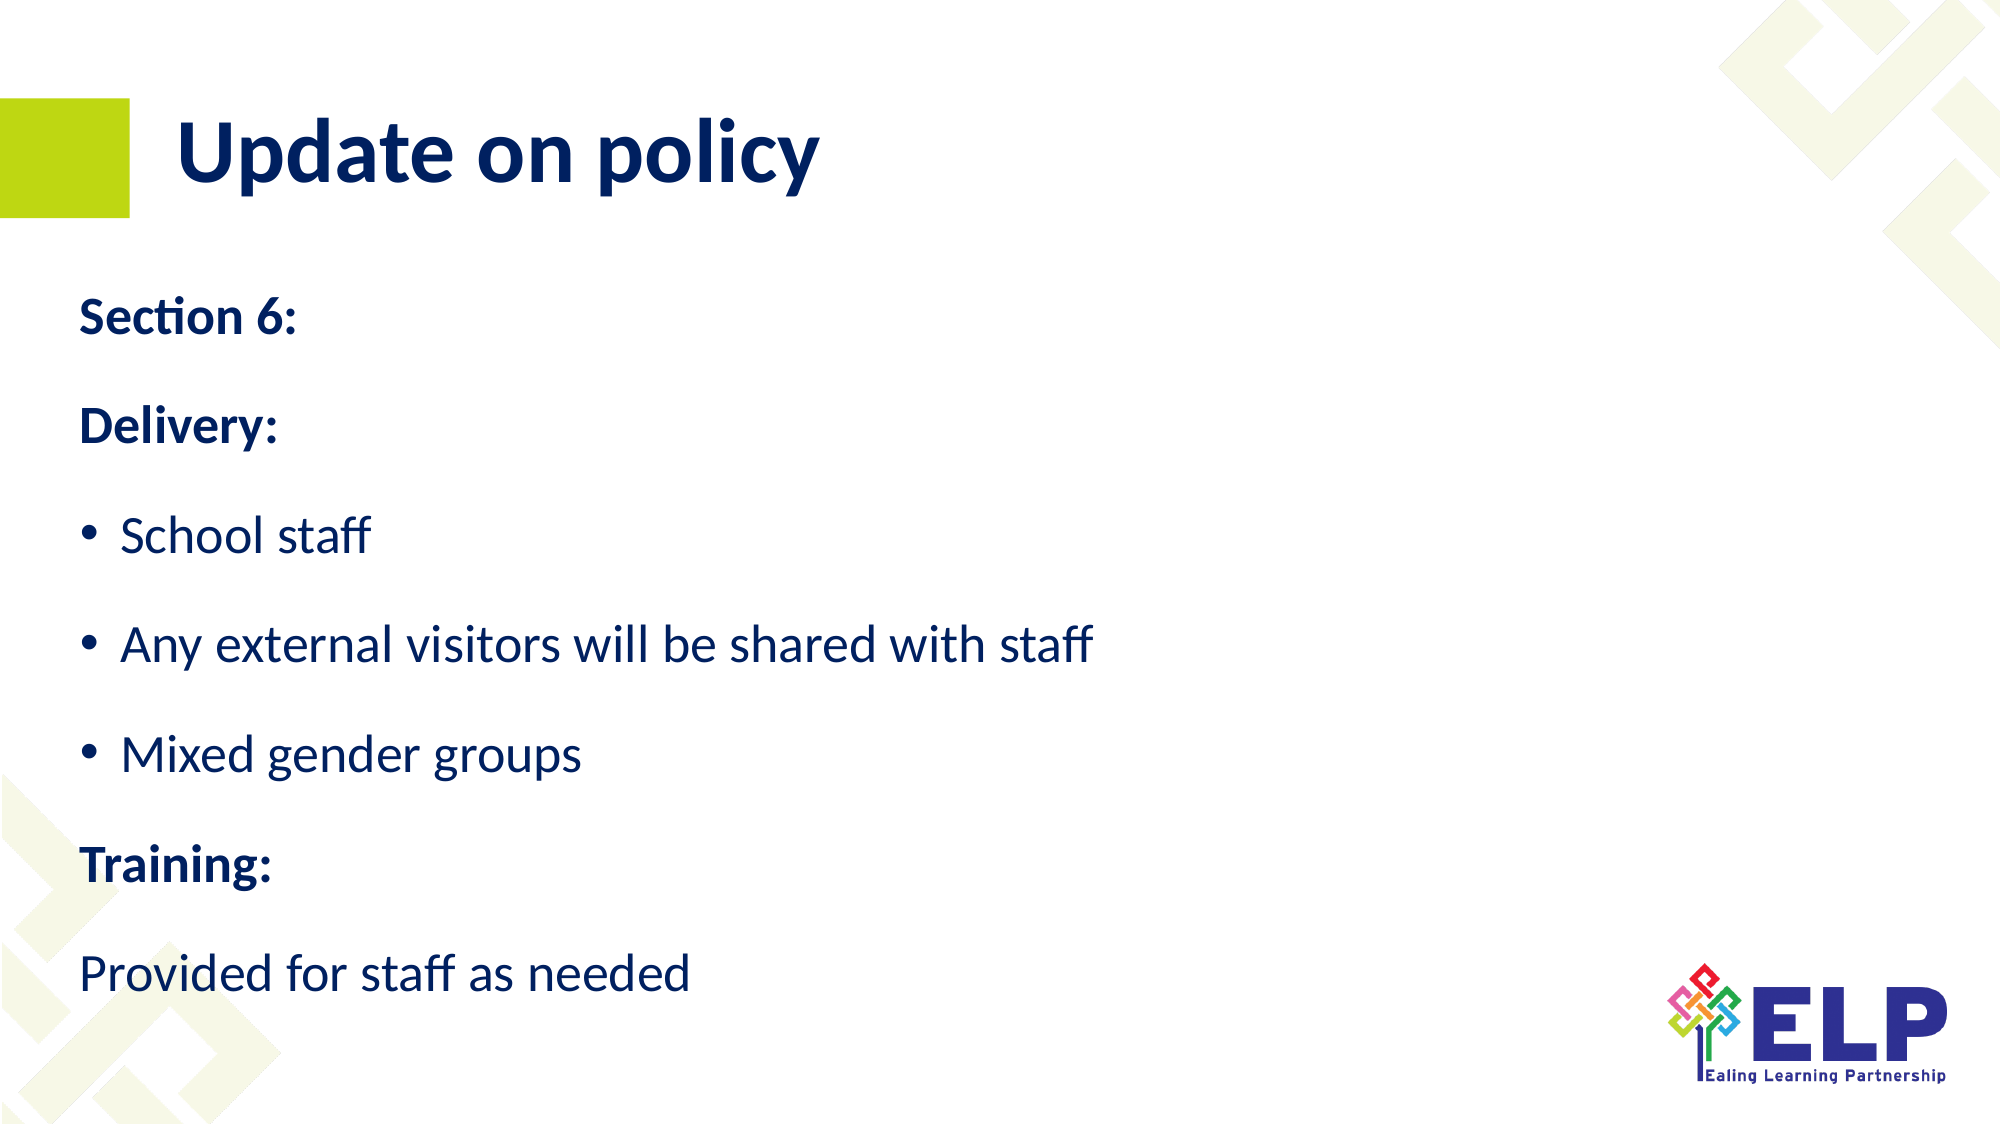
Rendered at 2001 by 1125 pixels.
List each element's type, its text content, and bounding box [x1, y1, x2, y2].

picture [1667, 963, 1947, 1084]
picture [1, 774, 281, 1124]
text_box [0, 98, 130, 219]
list Section 6: Delivery: School staff Any external visitors will be shared with staff Mixed gender groups Training: Provided for staff as needed [64, 240, 1790, 1018]
text_box Update on policy [161, 96, 1668, 240]
picture [1718, 0, 2000, 349]
